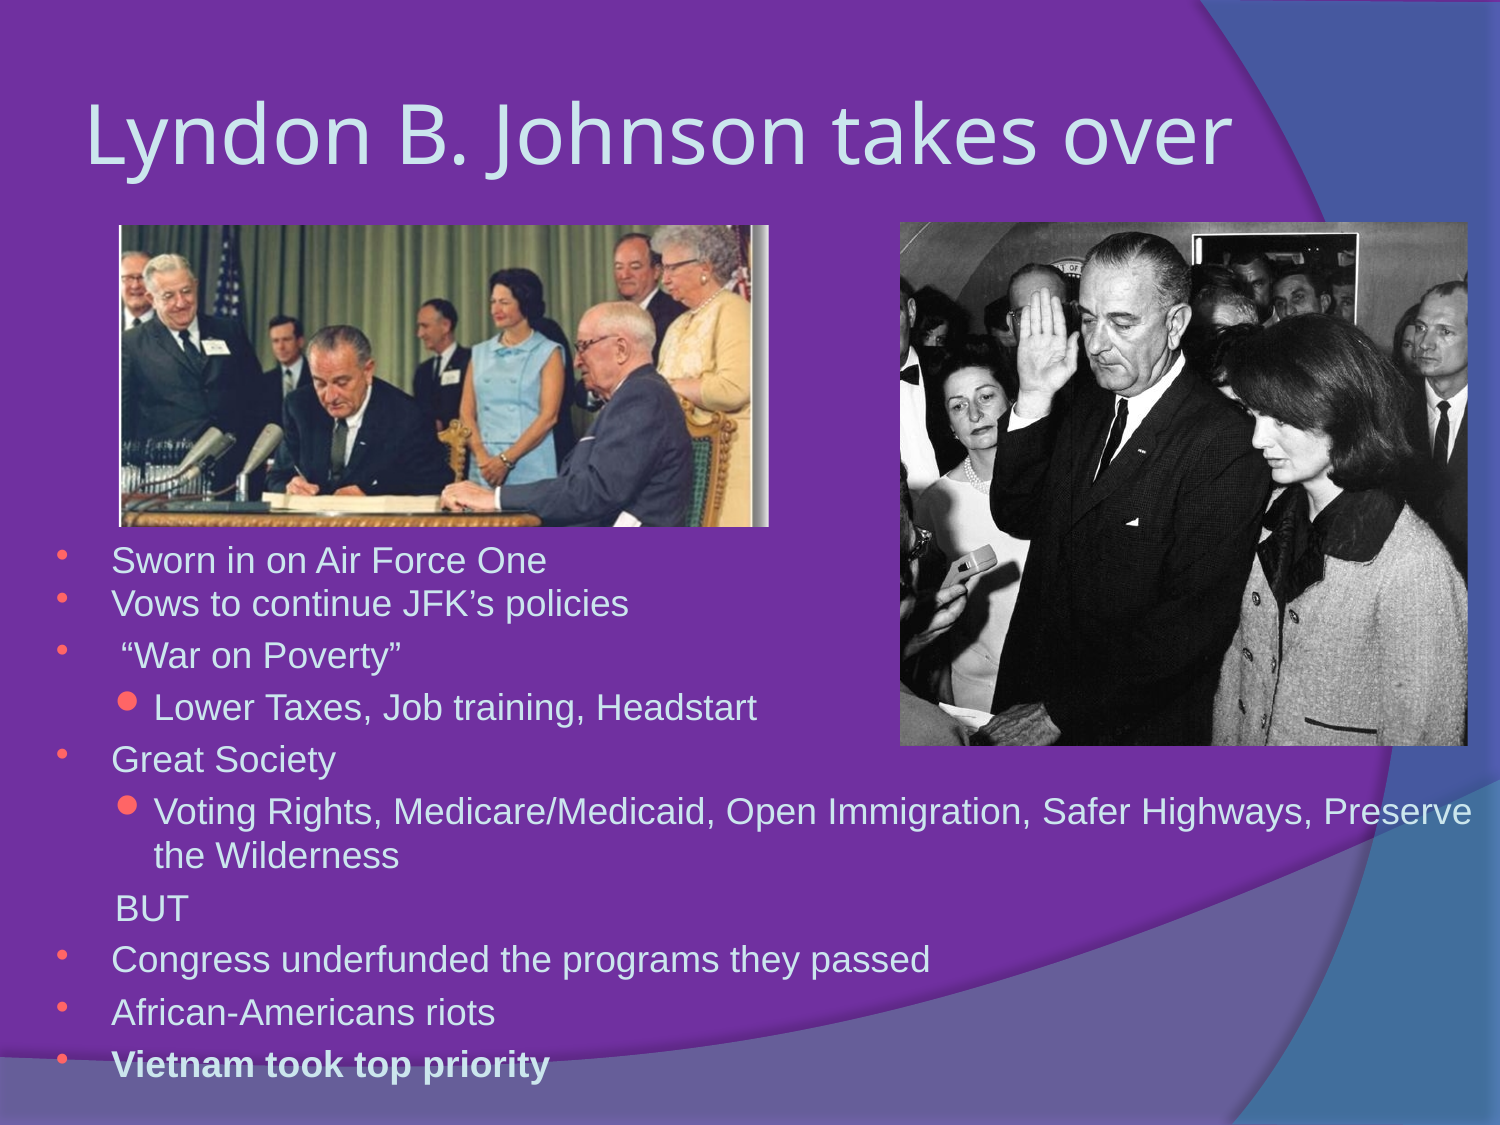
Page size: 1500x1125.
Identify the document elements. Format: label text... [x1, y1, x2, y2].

picture [899, 222, 1468, 746]
picture [118, 224, 769, 527]
title Lyndon B. Johnson takes over [76, 37, 1301, 225]
list Sworn in on Air Force One Vows to continue JFK’s policies “War on Poverty” Lower Taxes, Job training, Headstart Great Society Voting Rights, Medicare/Medicaid, Open Immigration, Safer Highways, Preserve the Wilderness BUT Congress underfunded the programs they passed African-Americans riots Vietnam took top priority [37, 537, 1500, 1100]
